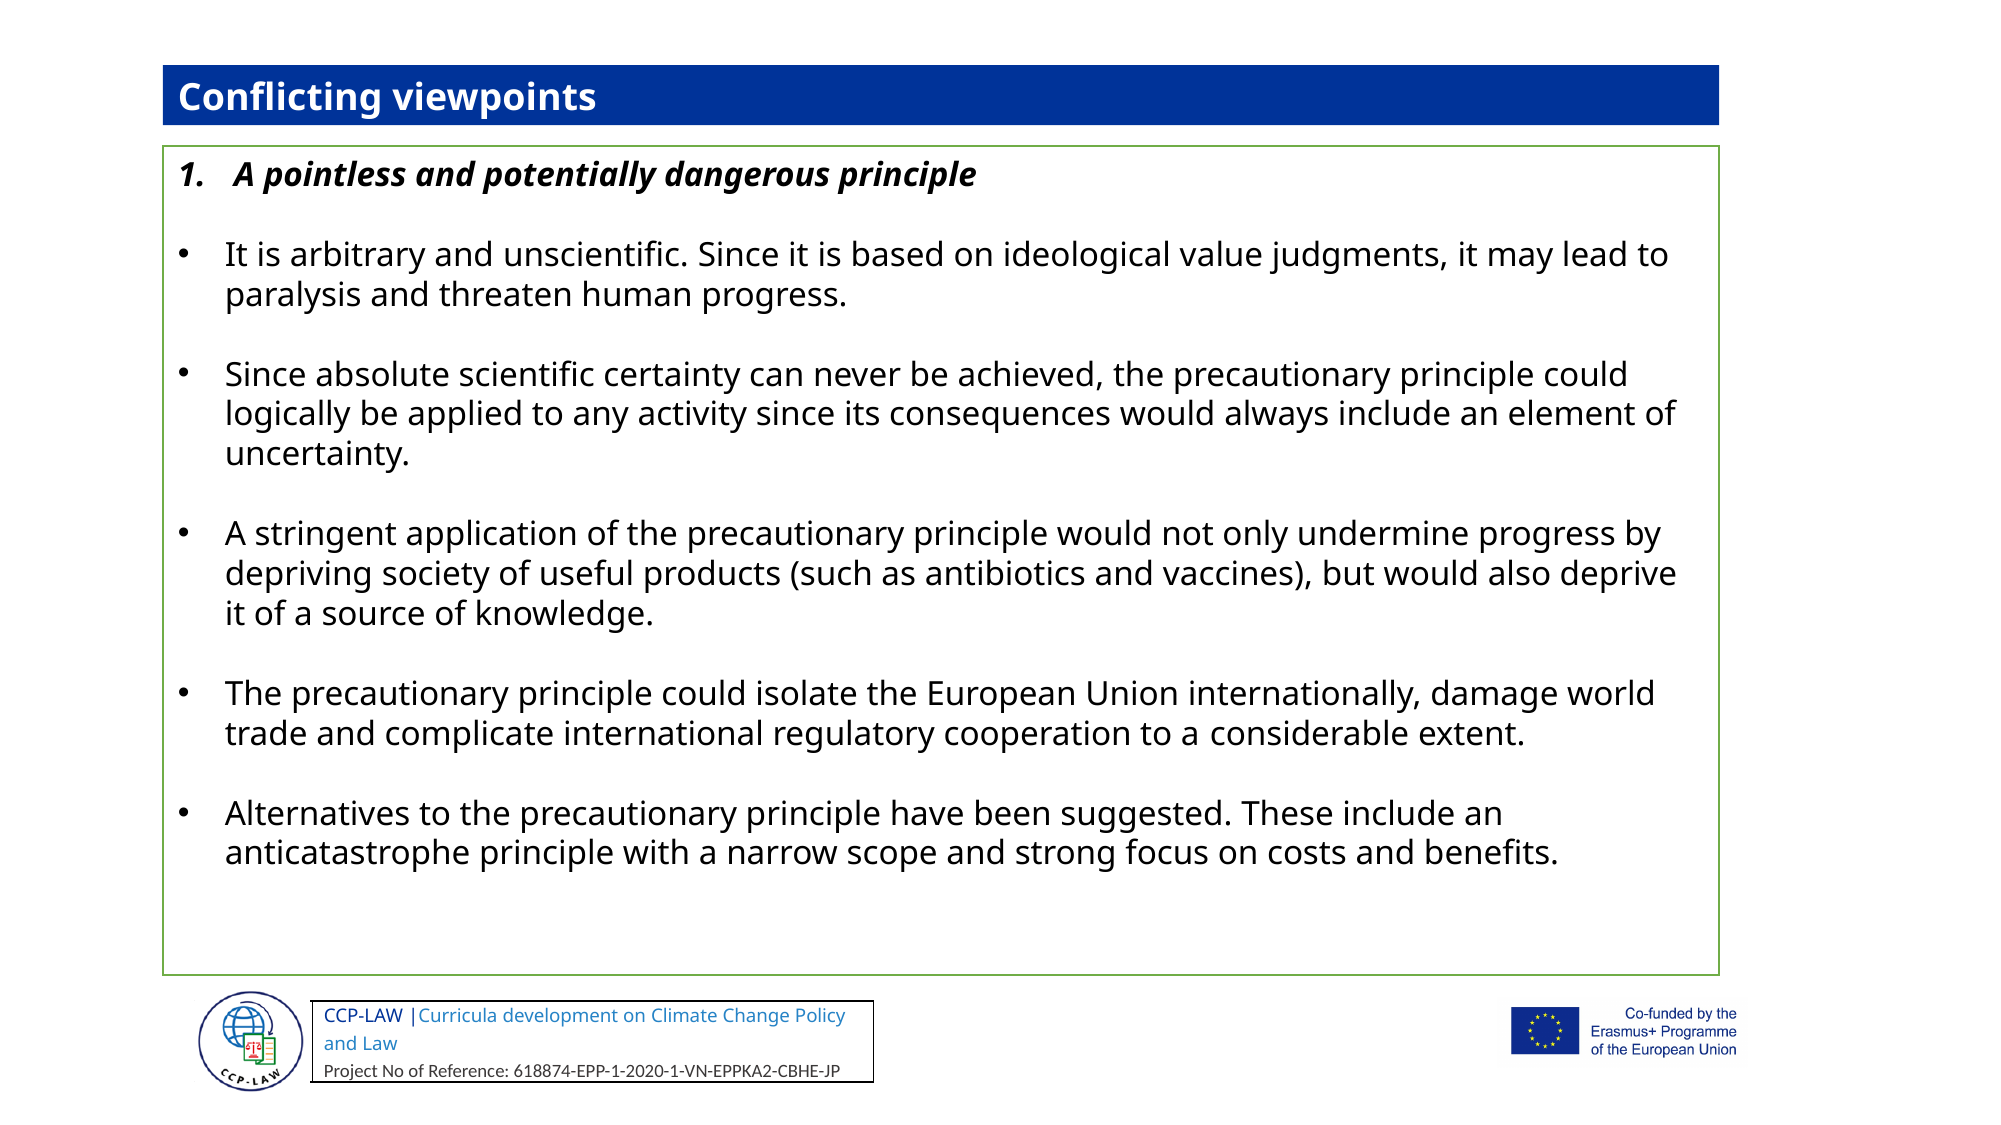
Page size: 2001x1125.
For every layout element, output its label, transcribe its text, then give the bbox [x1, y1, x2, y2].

picture [1497, 997, 1748, 1068]
text_box A pointless and potentially dangerous principle It is arbitrary and unscientific. Since it is based on ideological value judgments, it may lead to paralysis and threaten human progress. Since absolute scientific certainty can never be achieved, the precautionary principle could logically be applied to any activity since its consequences would always include an element of uncertainty. A stringent application of the precautionary principle would not only undermine progress by depriving society of useful products (such as antibiotics and vaccines), but would also deprive it of a source of knowledge. The precautionary principle could isolate the European Union internationally, damage world trade and complicate international regulatory cooperation to a considerable extent. Alternatives to the precautionary principle have been suggested. These include an anticatastrophe principle with a narrow scope and strong focus on costs and benefits. [162, 145, 1720, 975]
picture [195, 984, 310, 1095]
text_box Conflicting viewpoints [162, 65, 1720, 126]
